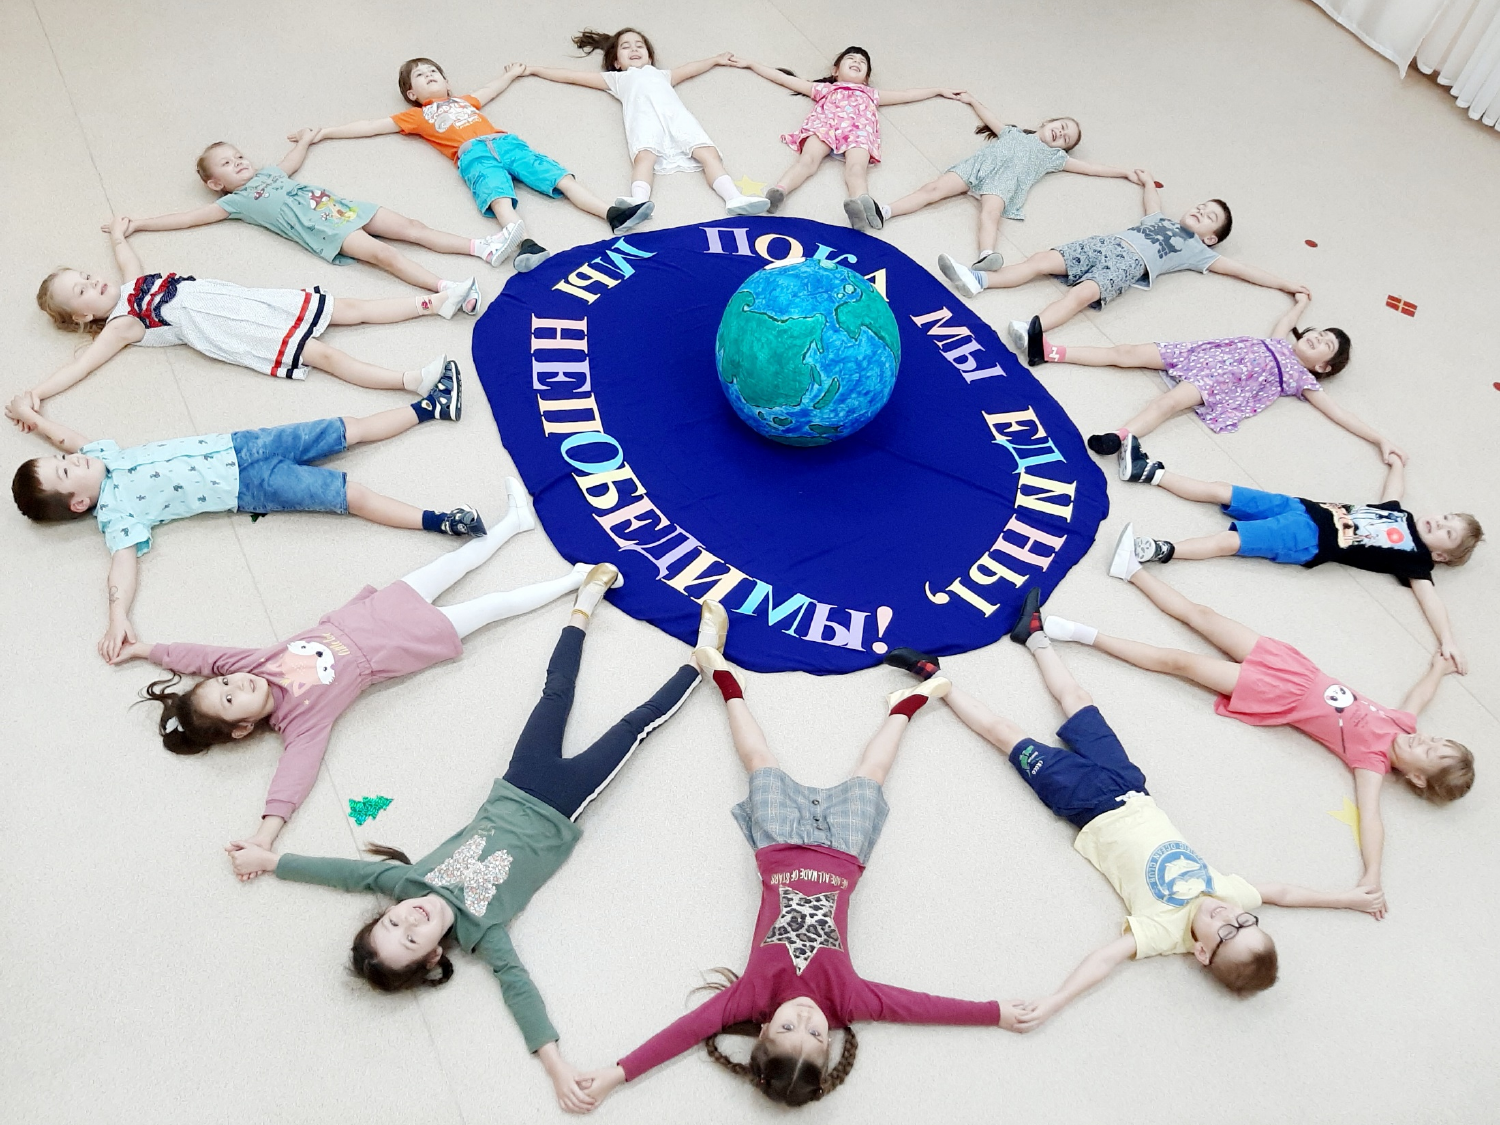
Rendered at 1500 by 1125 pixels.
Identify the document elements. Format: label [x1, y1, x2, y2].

list [0, 0, 1500, 1125]
